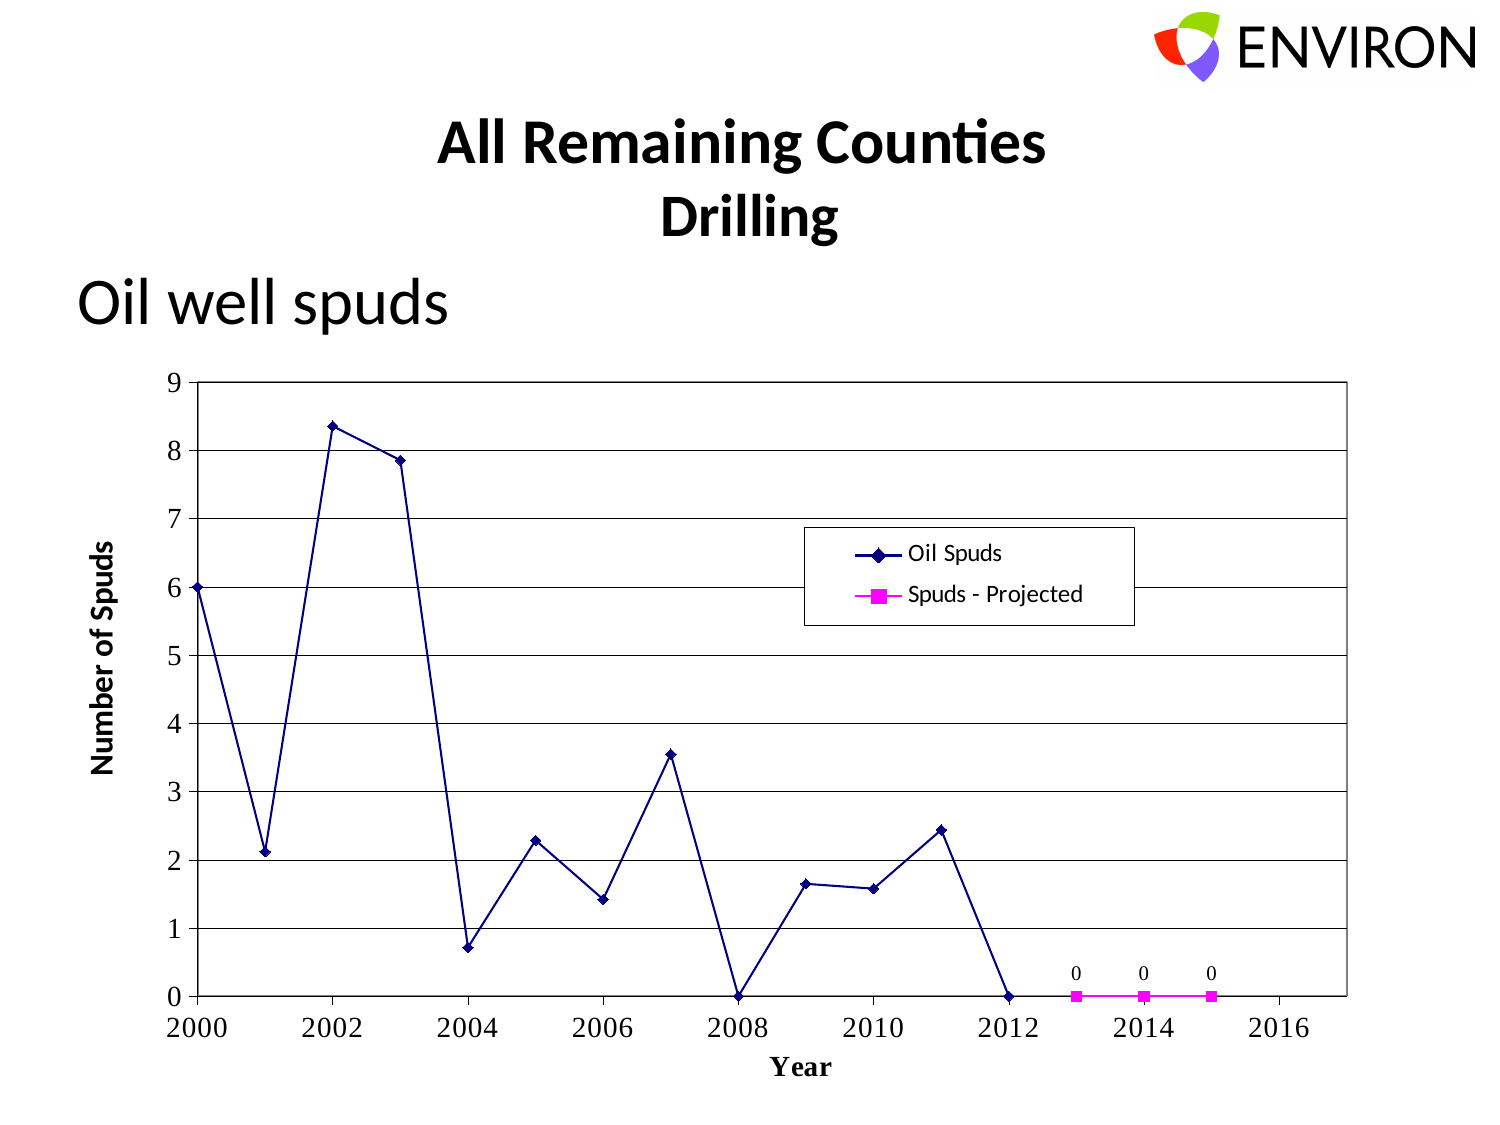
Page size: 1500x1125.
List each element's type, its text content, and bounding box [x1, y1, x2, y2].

picture [1154, 12, 1475, 82]
list Oil well spuds [62, 249, 1413, 285]
title All Remaining Counties Drilling [24, 99, 1476, 251]
chart [37, 287, 1446, 1092]
